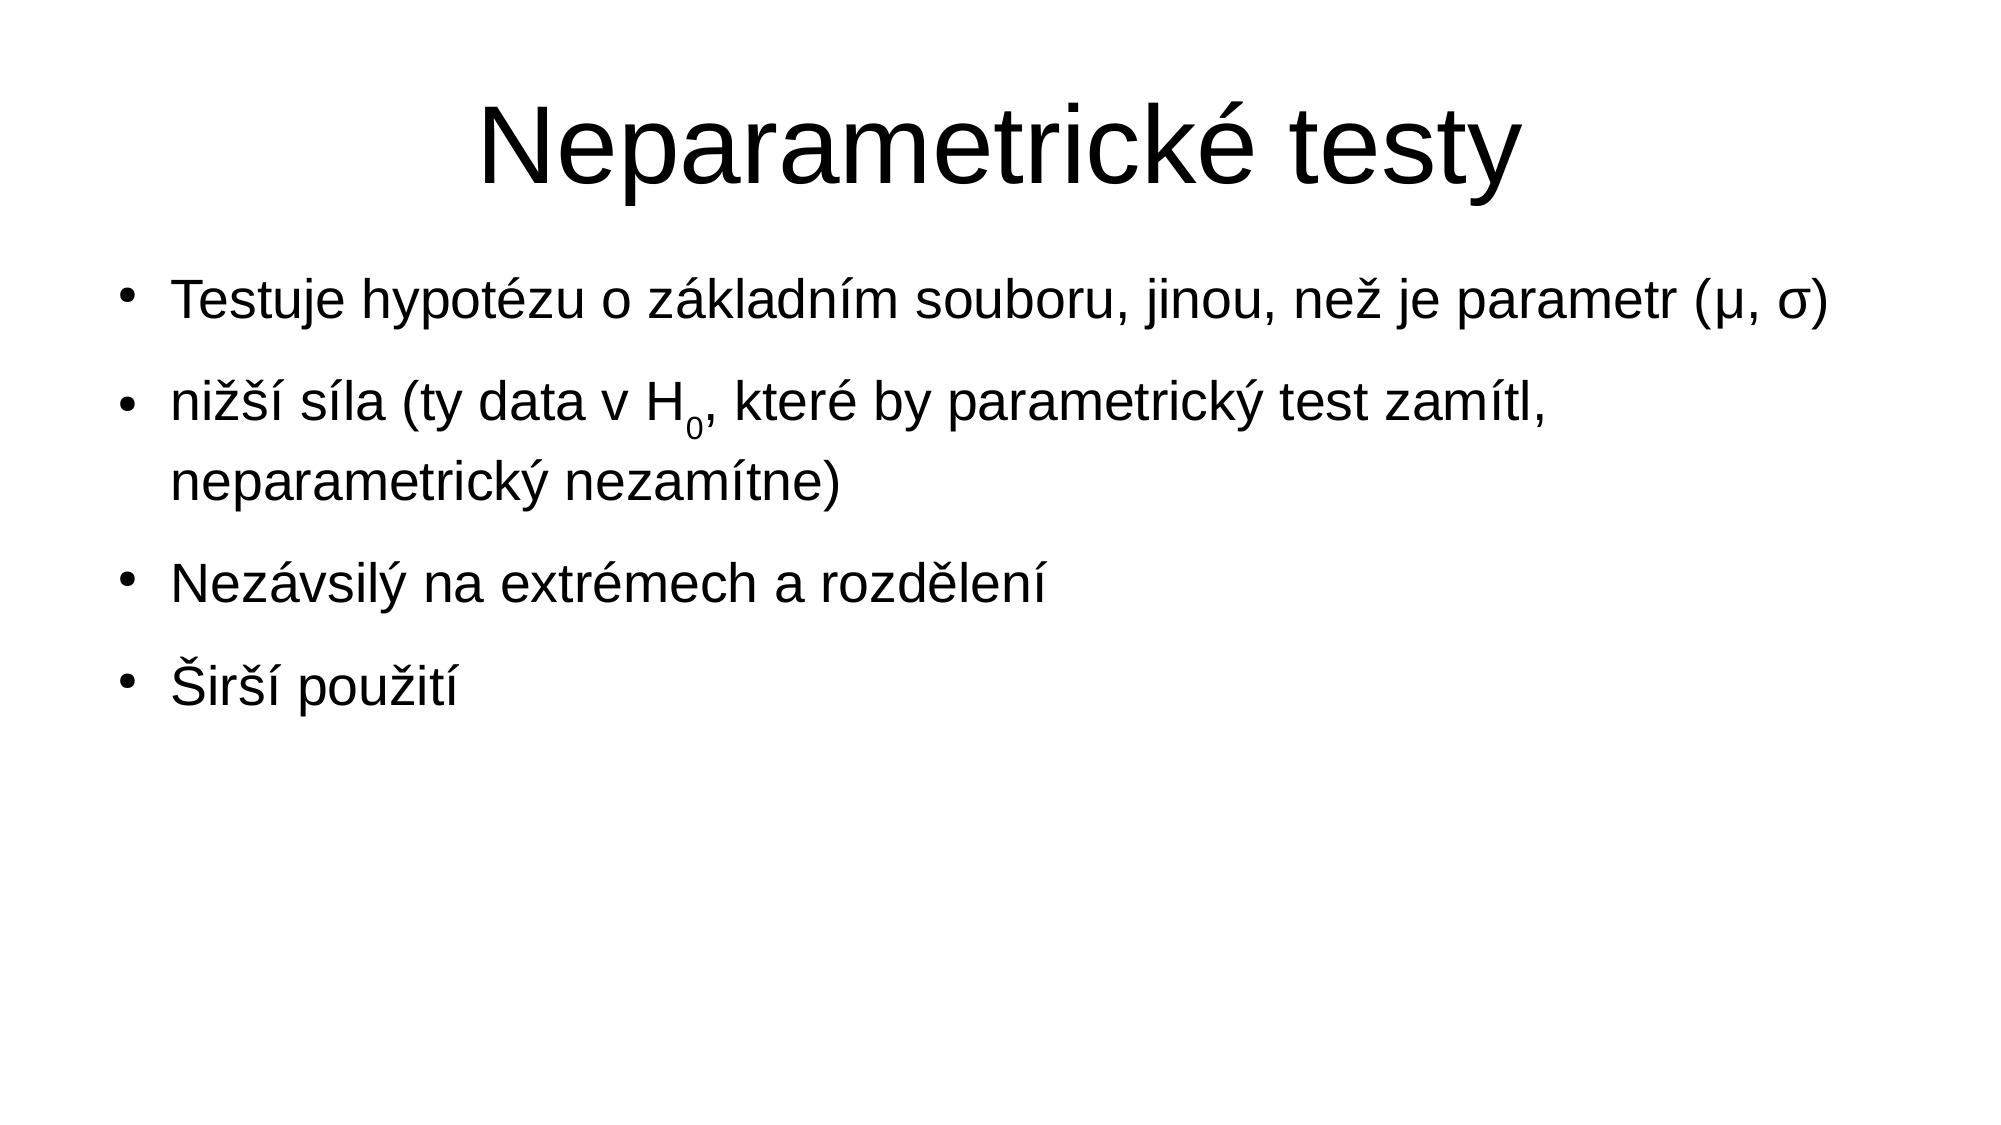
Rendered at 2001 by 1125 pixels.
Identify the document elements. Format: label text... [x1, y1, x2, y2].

list Testuje hypotézu o základním souboru, jinou, než je parametr (μ, σ) nižší síla (ty data v H0, které by parametrický test zamítl, neparametrický nezamítne) Nezávsilý na extrémech a rozdělení Širší použití [99, 263, 1900, 916]
title Neparametrické testy [99, 44, 1900, 233]
